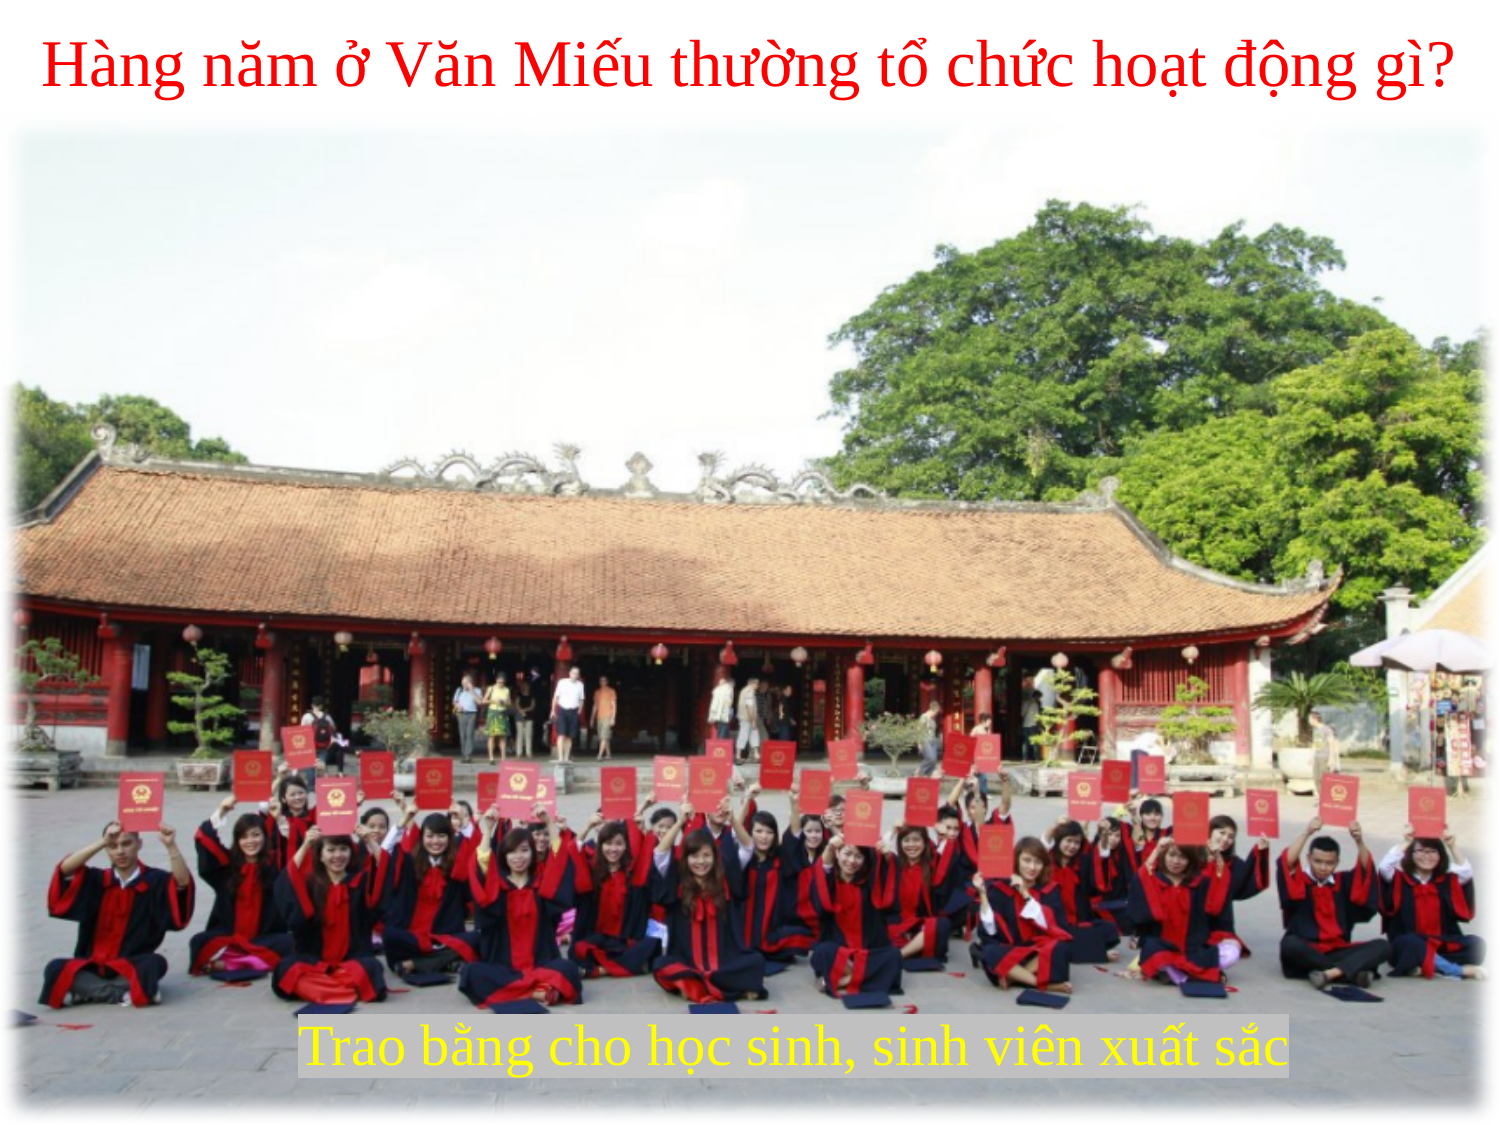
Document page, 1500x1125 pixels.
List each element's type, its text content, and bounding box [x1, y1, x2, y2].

picture [0, 112, 1500, 1125]
text_box Hàng năm ở Văn Miếu thường tổ chức hoạt động gì? [0, 12, 1500, 108]
